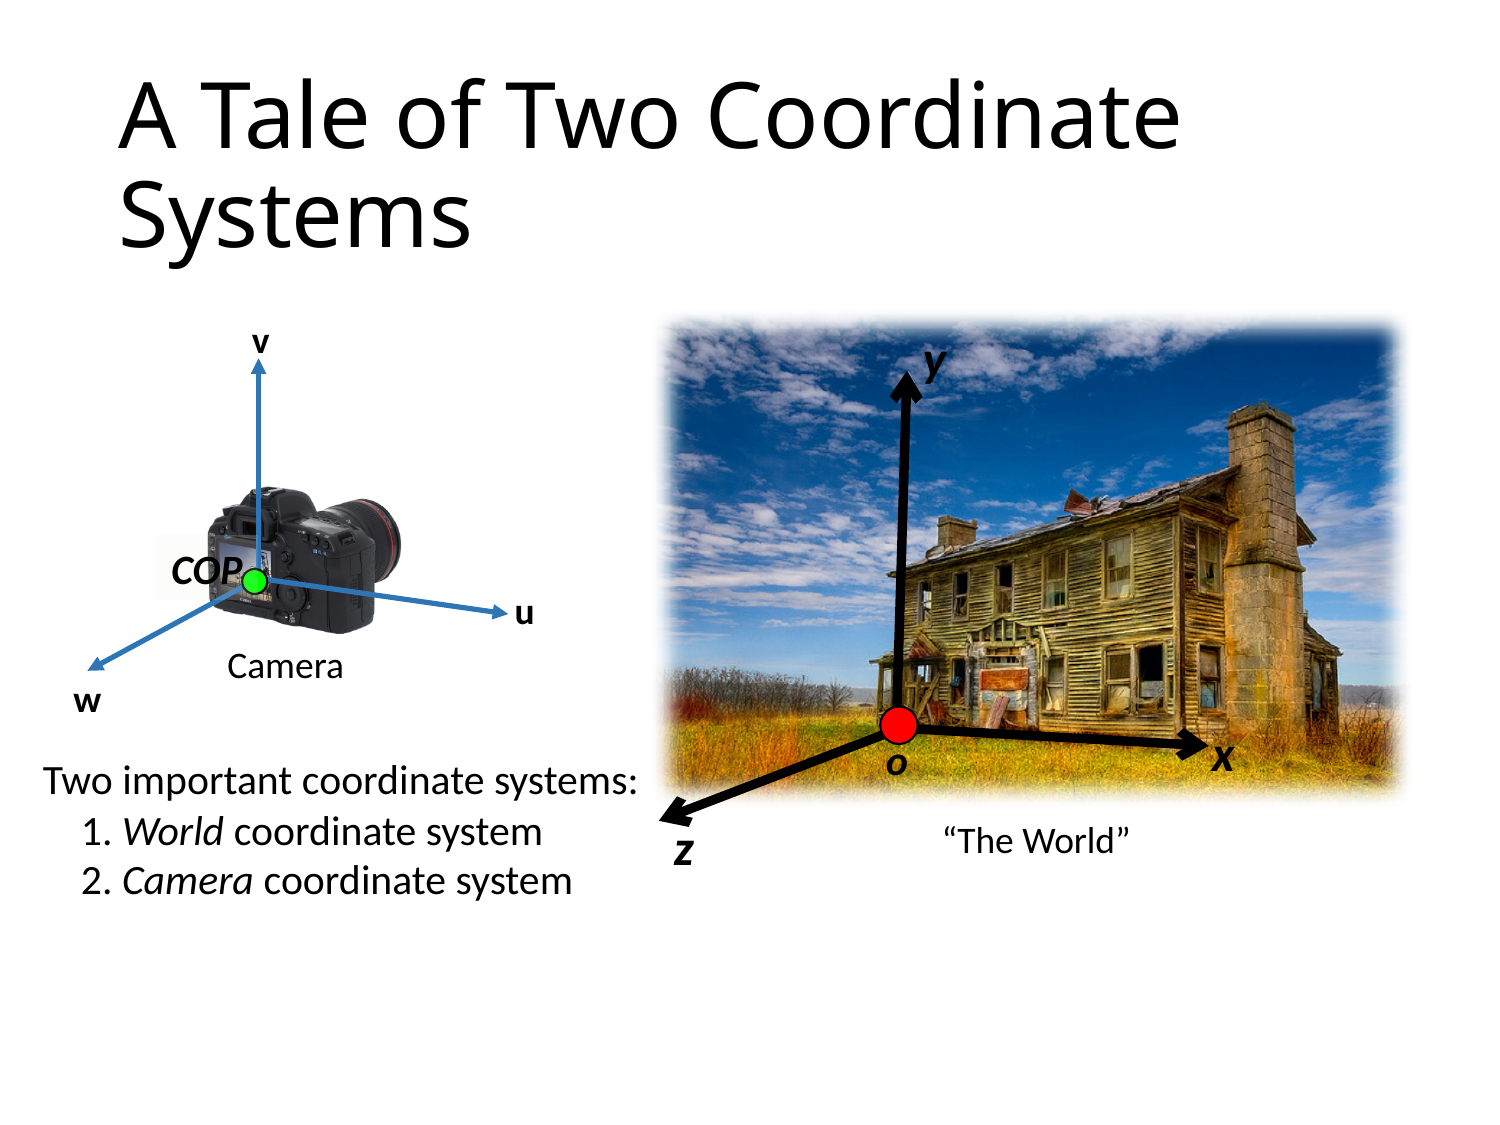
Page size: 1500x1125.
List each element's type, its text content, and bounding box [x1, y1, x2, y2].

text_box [155, 535, 268, 601]
text_box Two important coordinate systems: 1. World coordinate system 2. Camera coordinate system [28, 745, 654, 911]
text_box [658, 318, 1250, 885]
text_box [871, 706, 924, 793]
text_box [58, 308, 550, 729]
picture [649, 308, 1413, 808]
title A Tale of Two Coordinate Systems [103, 59, 1397, 278]
